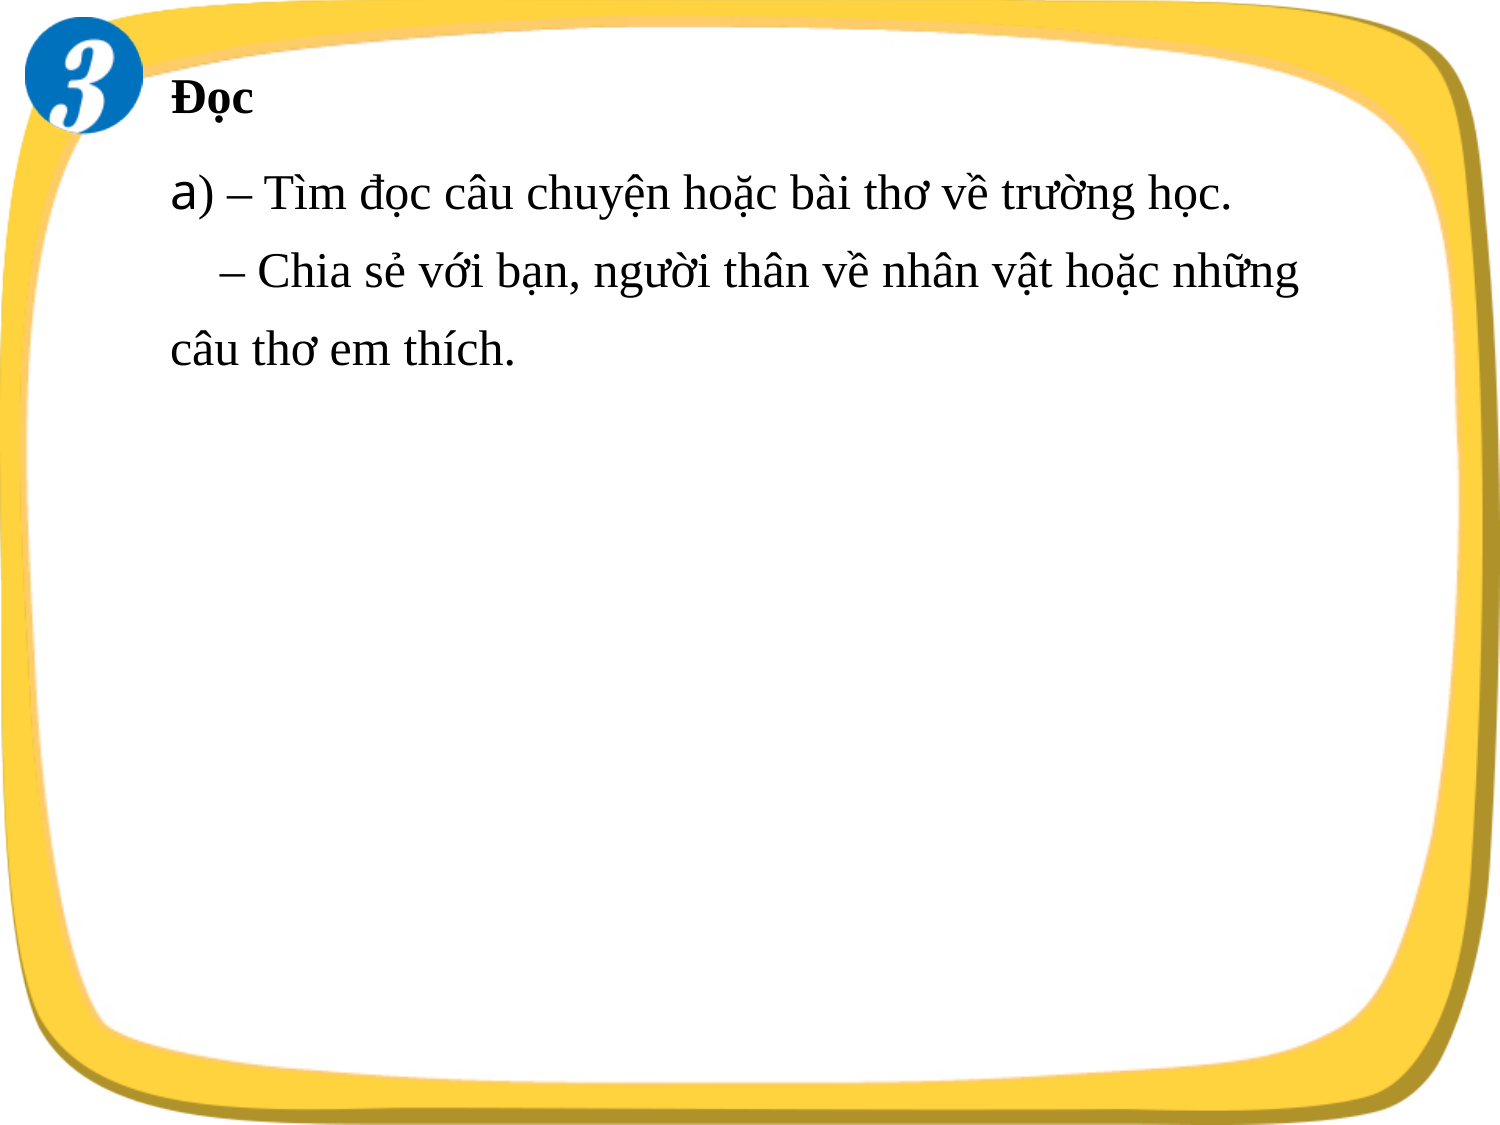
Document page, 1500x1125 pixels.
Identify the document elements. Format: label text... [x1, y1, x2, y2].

text_box a) – Tìm đọc câu chuyện hoặc bài thơ về trường học. – Chia sẻ với bạn, người thân về nhân vật hoặc những câu thơ em thích. [155, 134, 1472, 383]
picture [0, 0, 1500, 1125]
text_box Đọc [155, 56, 269, 132]
